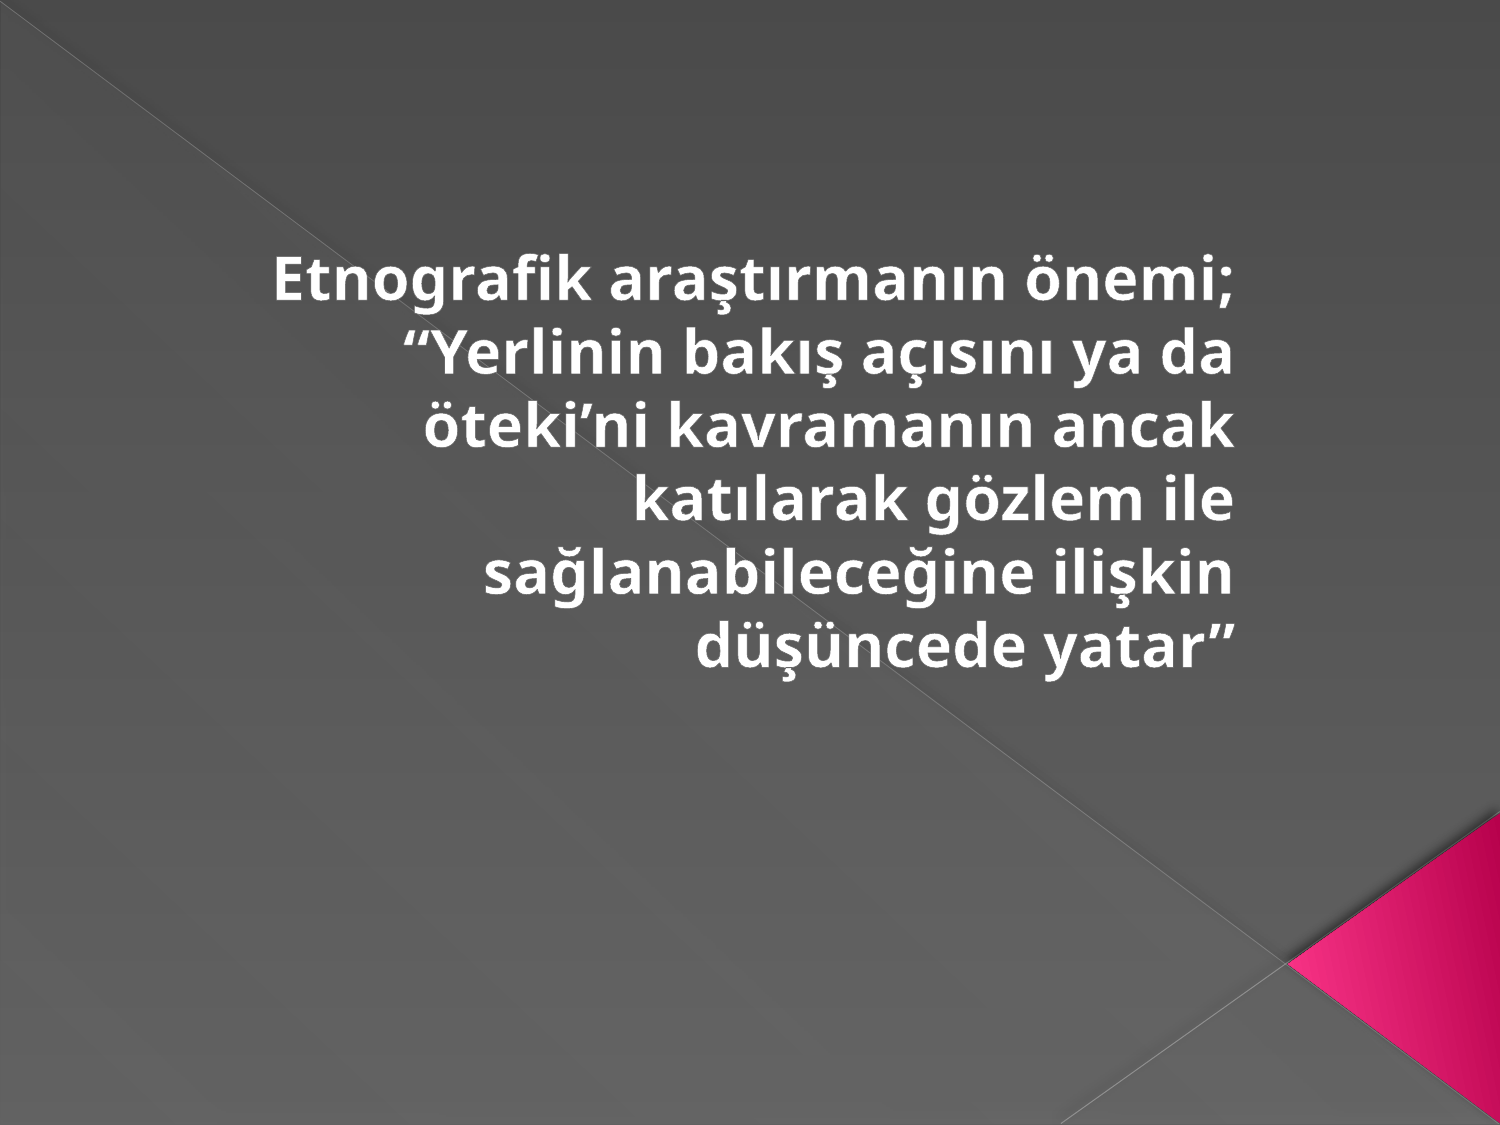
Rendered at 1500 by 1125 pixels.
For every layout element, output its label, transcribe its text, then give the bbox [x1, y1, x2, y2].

subtitle Etnografik araştırmanın önemi; “Yerlinin bakış açısını ya da öteki’ni kavramanın ancak katılarak gözlem ile sağlanabileceğine ilişkin düşüncede yatar” [206, 231, 1257, 689]
